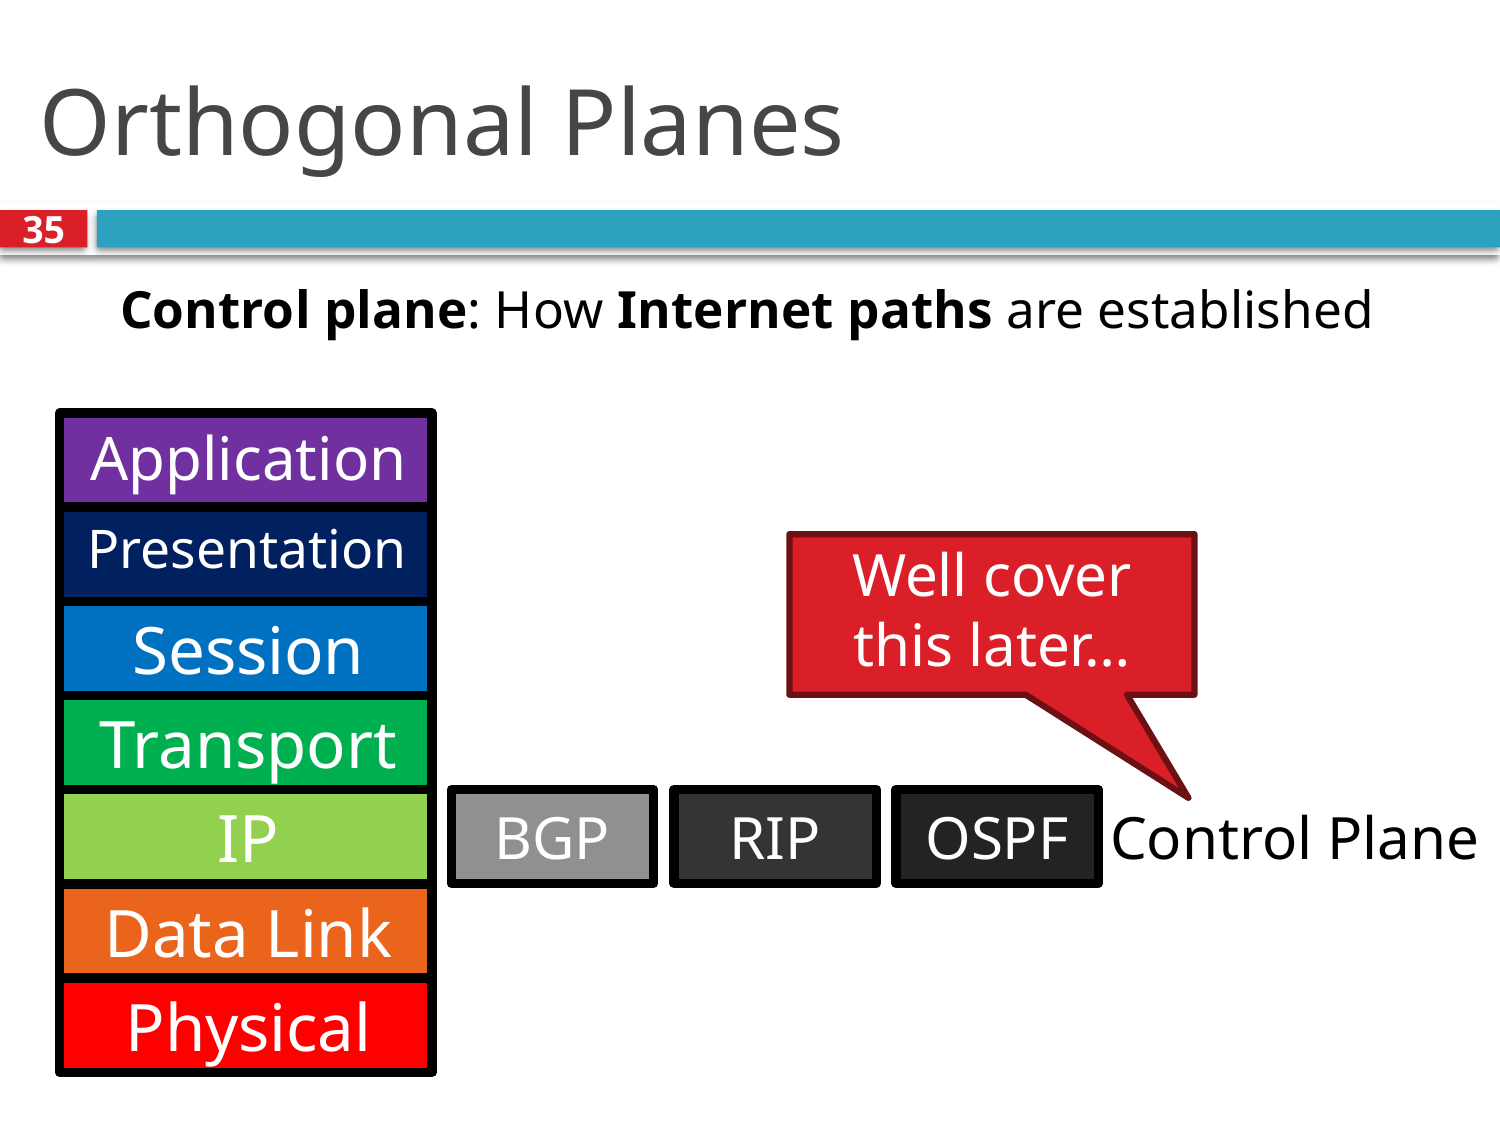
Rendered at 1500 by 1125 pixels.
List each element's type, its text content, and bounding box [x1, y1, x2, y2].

text_box [425, 694, 434, 788]
text_box Data Link [54, 883, 425, 977]
title Orthogonal Planes [24, 37, 1475, 200]
text_box RIP [672, 788, 878, 885]
text_box [425, 788, 434, 883]
text_box Transport [54, 694, 425, 788]
text_box IP [54, 788, 425, 883]
text_box Control plane: How Internet paths are established [101, 269, 1394, 359]
text_box [425, 506, 434, 600]
text_box [425, 600, 434, 694]
text_box Session [54, 600, 425, 694]
text_box Physical [54, 977, 425, 1074]
text_box BGP [450, 788, 655, 885]
text_box Application [55, 411, 425, 506]
slide_number 35 [0, 206, 88, 257]
text_box OSPF [894, 788, 1100, 885]
text_box [425, 977, 434, 1074]
text_box [425, 411, 434, 506]
text_box [425, 883, 434, 977]
text_box Control Plane [1095, 793, 1495, 879]
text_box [789, 530, 1195, 695]
text_box Presentation [54, 506, 425, 600]
